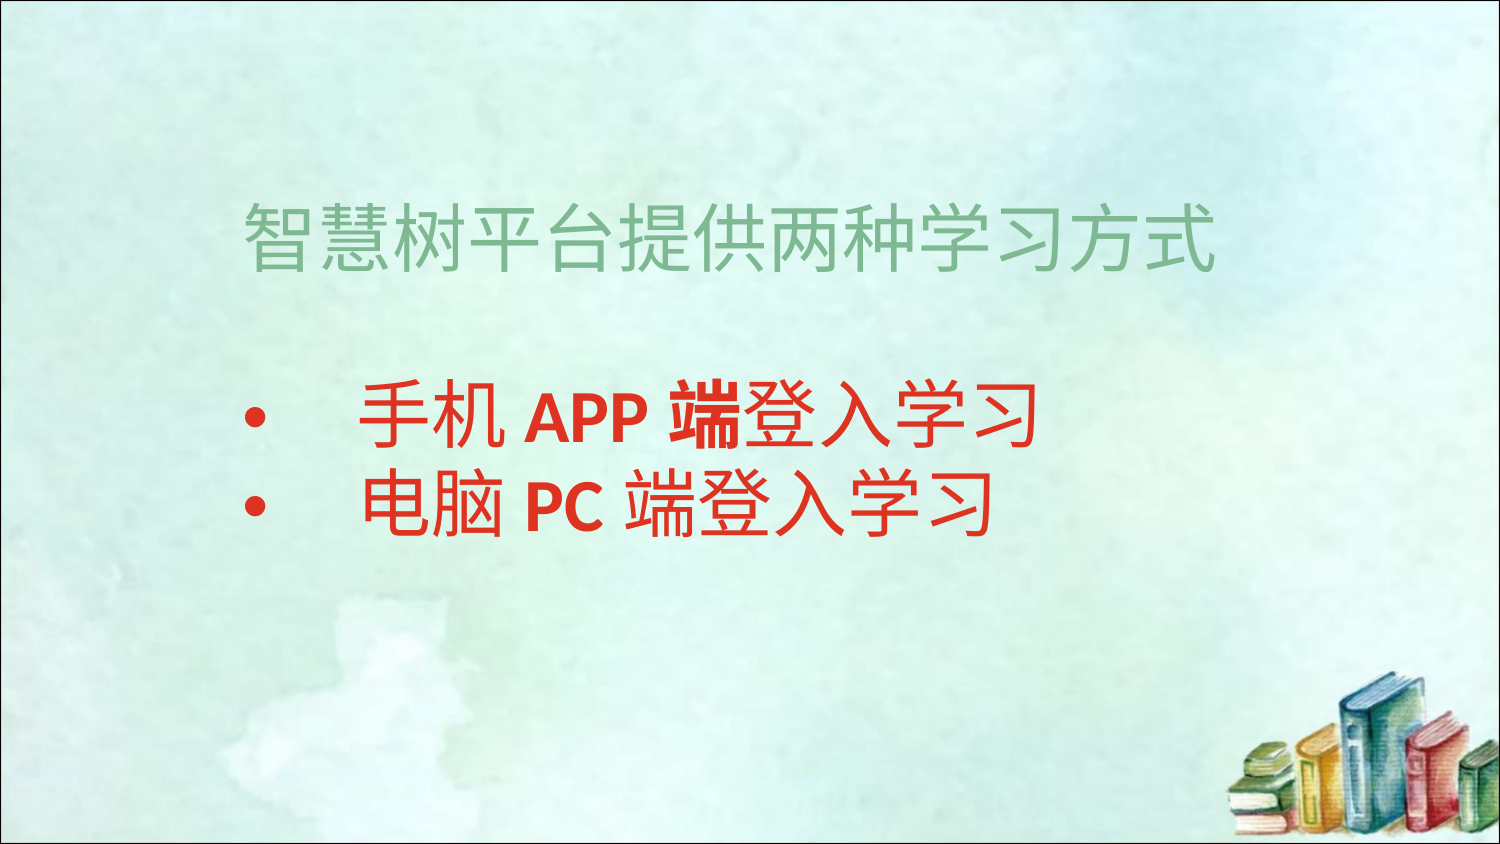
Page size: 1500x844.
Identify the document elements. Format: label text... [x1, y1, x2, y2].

text_box [0, 0, 1500, 844]
text_box 智慧树平台提供两种学习方式 [242, 203, 1301, 282]
text_box • 手机APP端登入学习 • 电脑PC端登入学习 [242, 379, 1055, 547]
